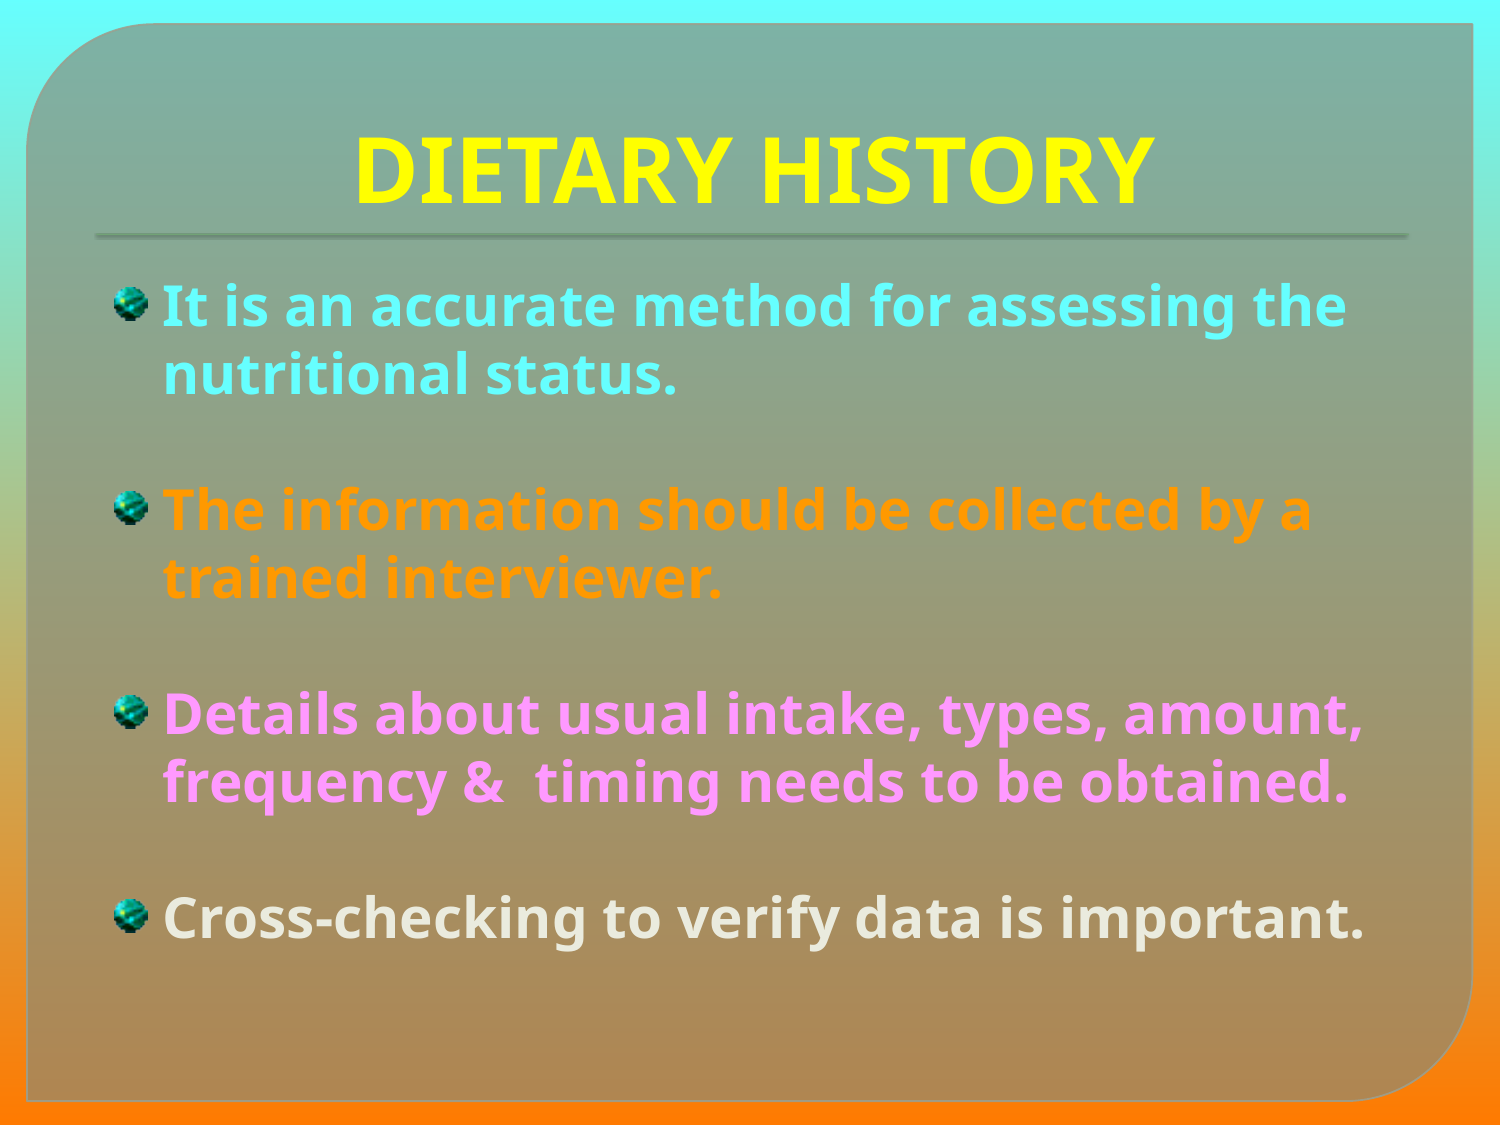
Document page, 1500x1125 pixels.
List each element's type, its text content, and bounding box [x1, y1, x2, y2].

title DIETARY HISTORY [75, 41, 1425, 230]
picture [114, 491, 148, 525]
picture [114, 287, 148, 321]
picture [114, 899, 148, 933]
list It is an accurate method for assessing the nutritional status. The information should be collected by a trained interviewer. Details about usual intake, types, amount, frequency & timing needs to be obtained. Cross-checking to verify data is important. [99, 262, 1450, 969]
picture [114, 695, 148, 729]
